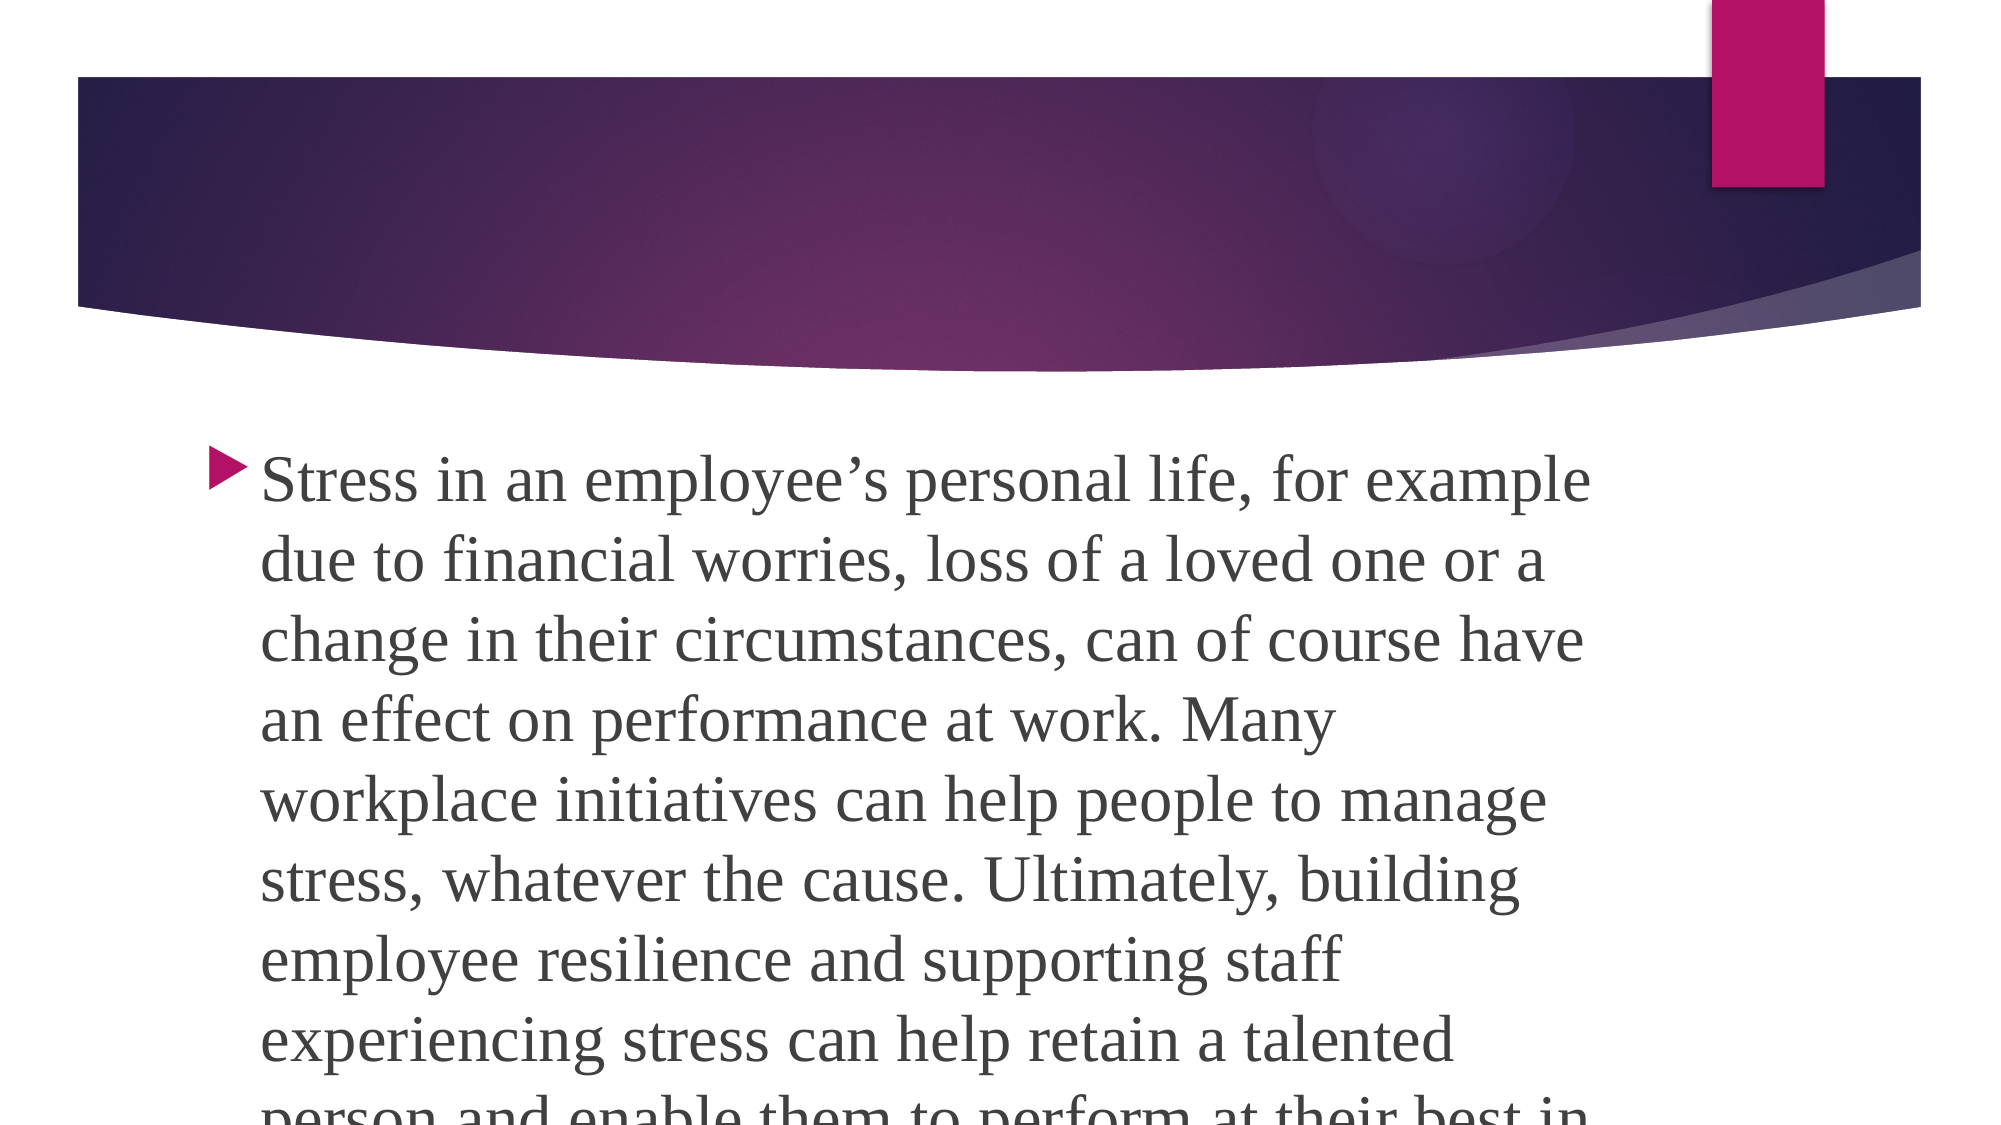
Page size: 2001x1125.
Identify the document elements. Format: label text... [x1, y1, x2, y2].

list Stress in an employee’s personal life, for example due to financial worries, loss of a loved one or a change in their circumstances, can of course have an effect on performance at work. Many workplace initiatives can help people to manage stress, whatever the cause. Ultimately, building employee resilience and supporting staff experiencing stress can help retain a talented person and enable them to perform at their best in the long-term. [189, 427, 1638, 988]
